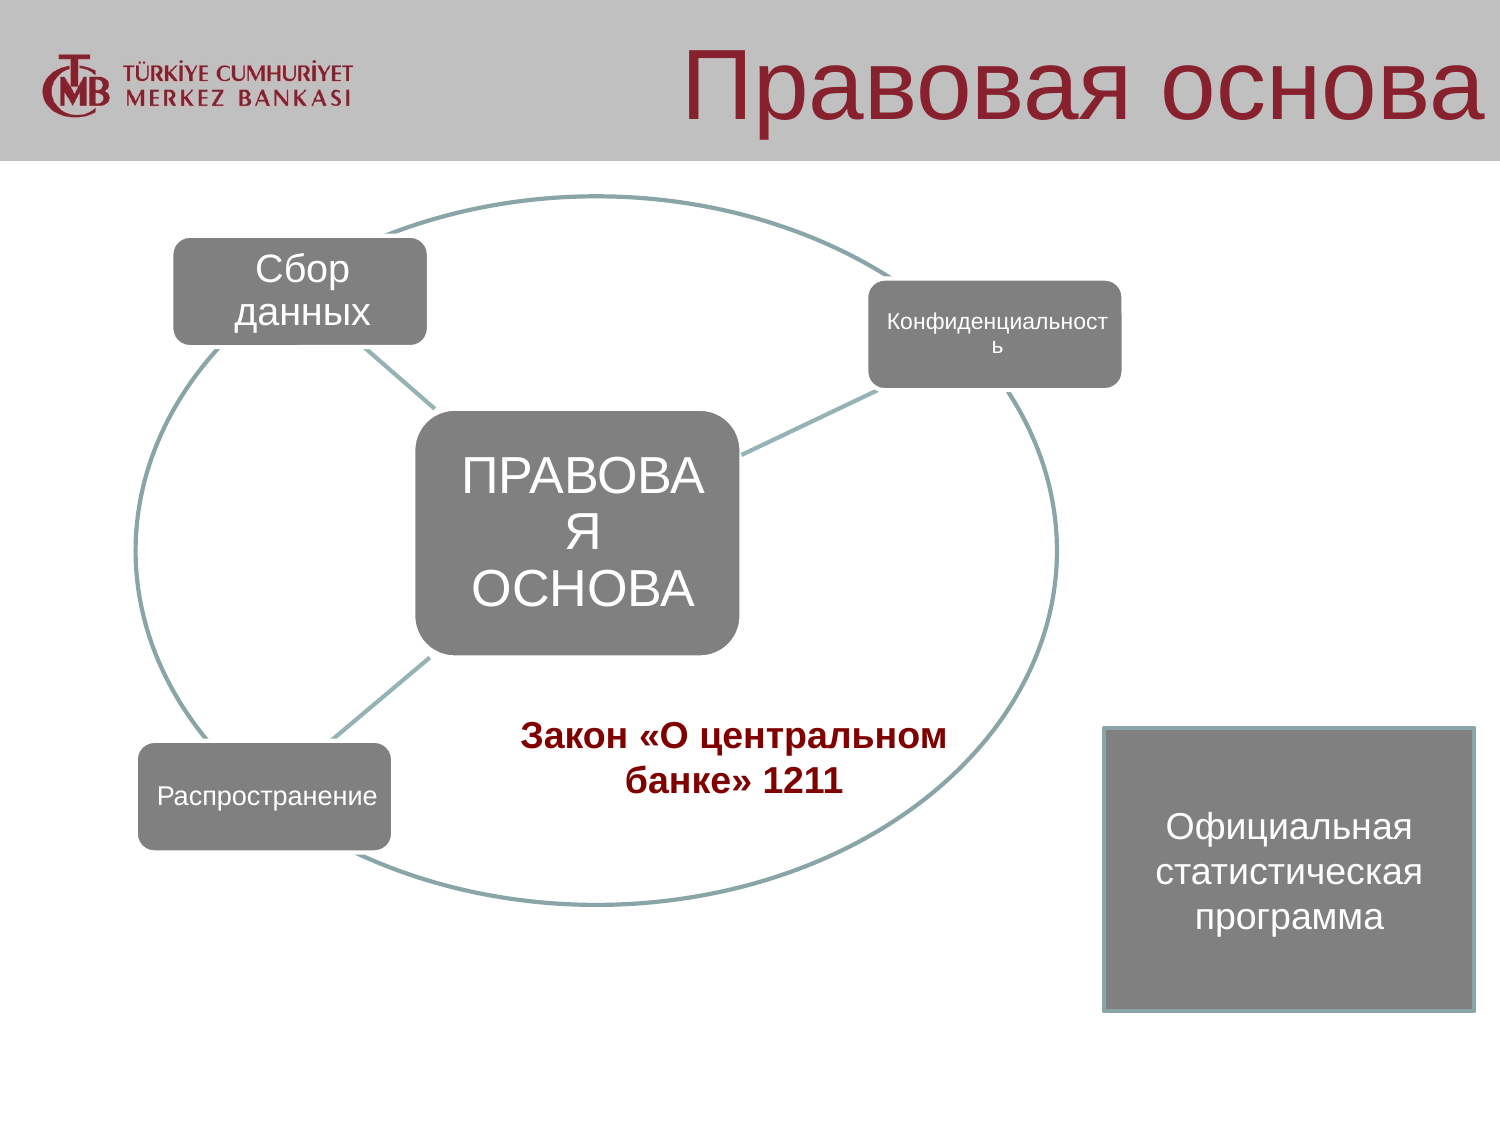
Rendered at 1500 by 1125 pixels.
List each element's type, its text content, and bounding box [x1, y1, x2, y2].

text_box [528, 194, 664, 198]
title Правовая основа [0, 0, 1500, 161]
picture [40, 54, 355, 120]
text_box Официальная статистическая программа [1102, 726, 1476, 1013]
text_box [135, 200, 1197, 934]
